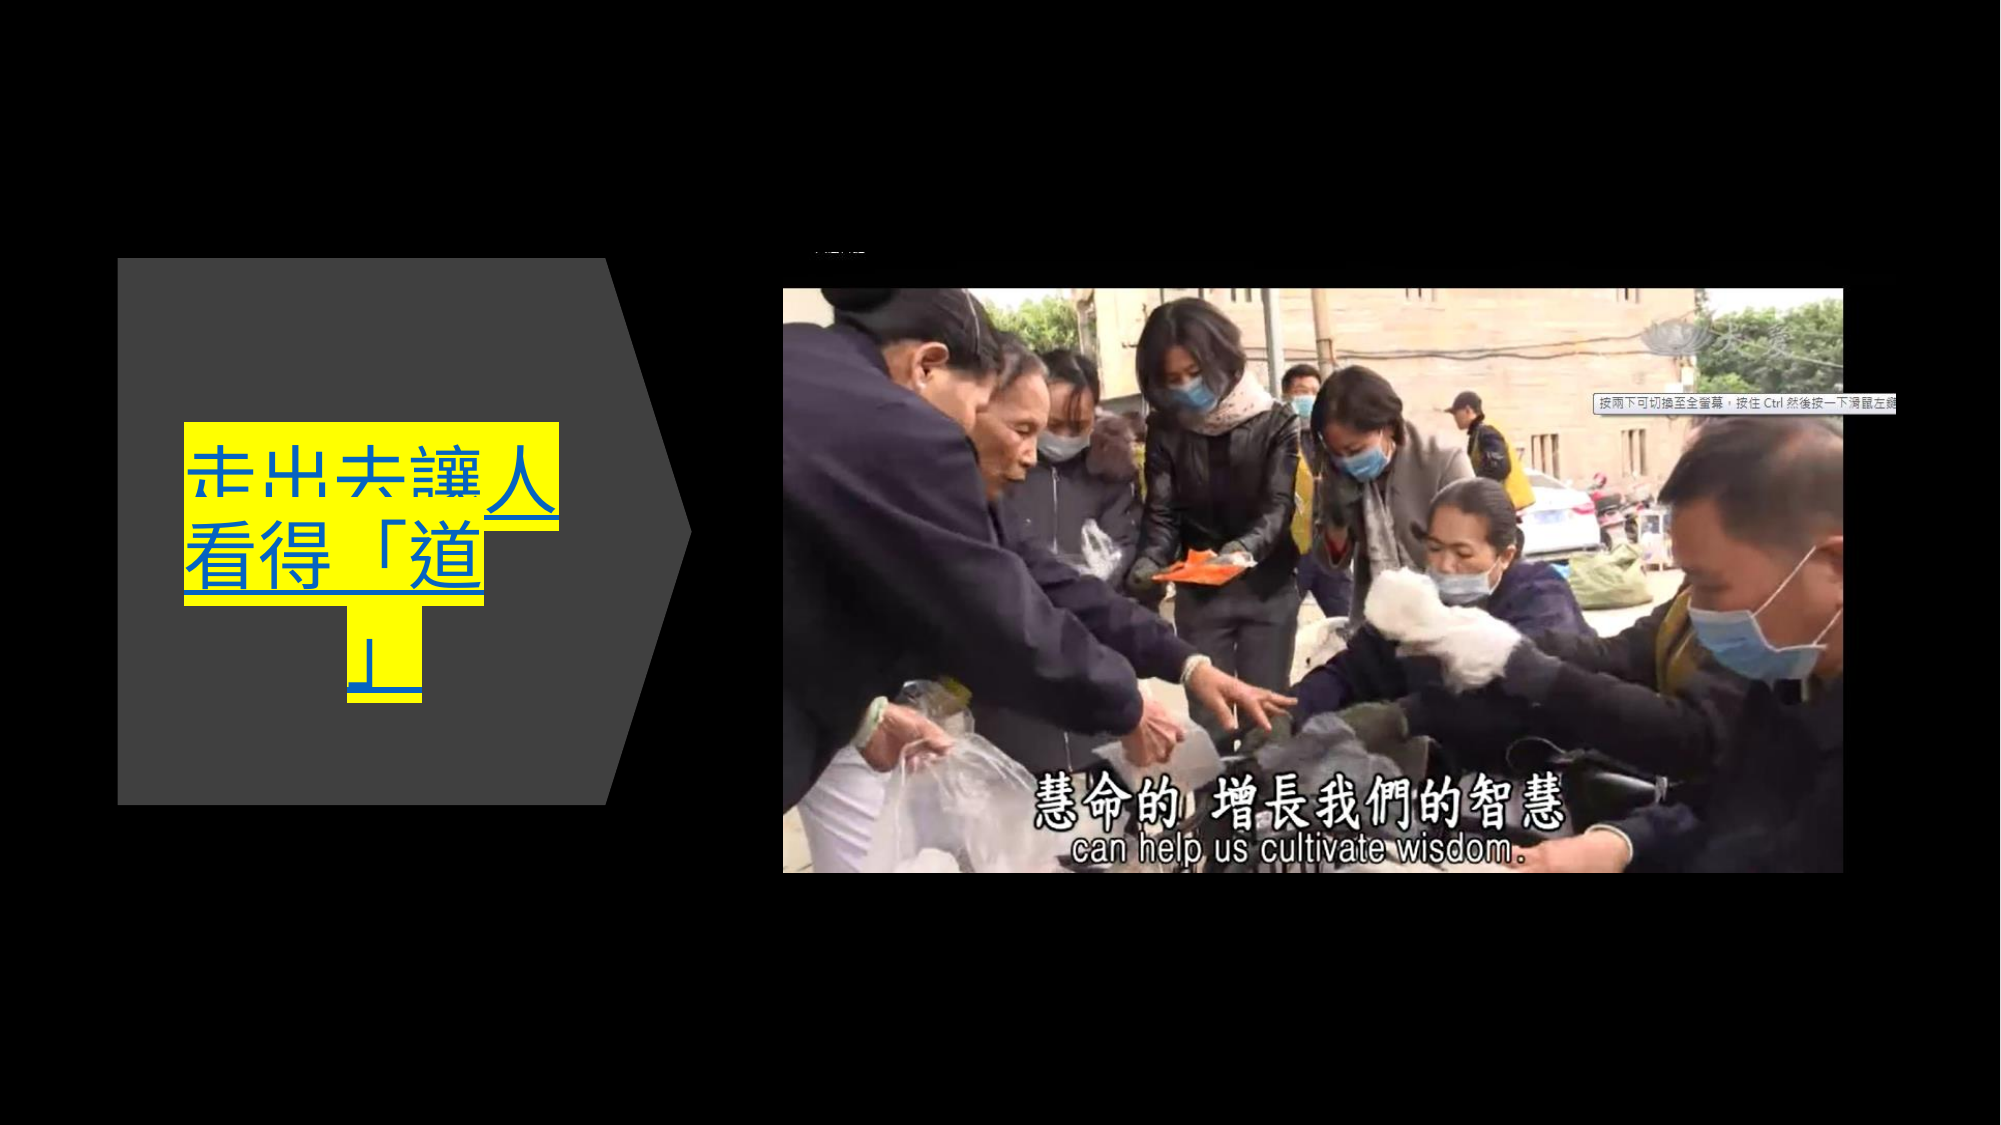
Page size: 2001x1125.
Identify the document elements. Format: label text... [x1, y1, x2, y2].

text_box [116, 257, 693, 807]
picture [783, 252, 1896, 873]
title 走出去讓人看得「道」 [168, 322, 601, 741]
